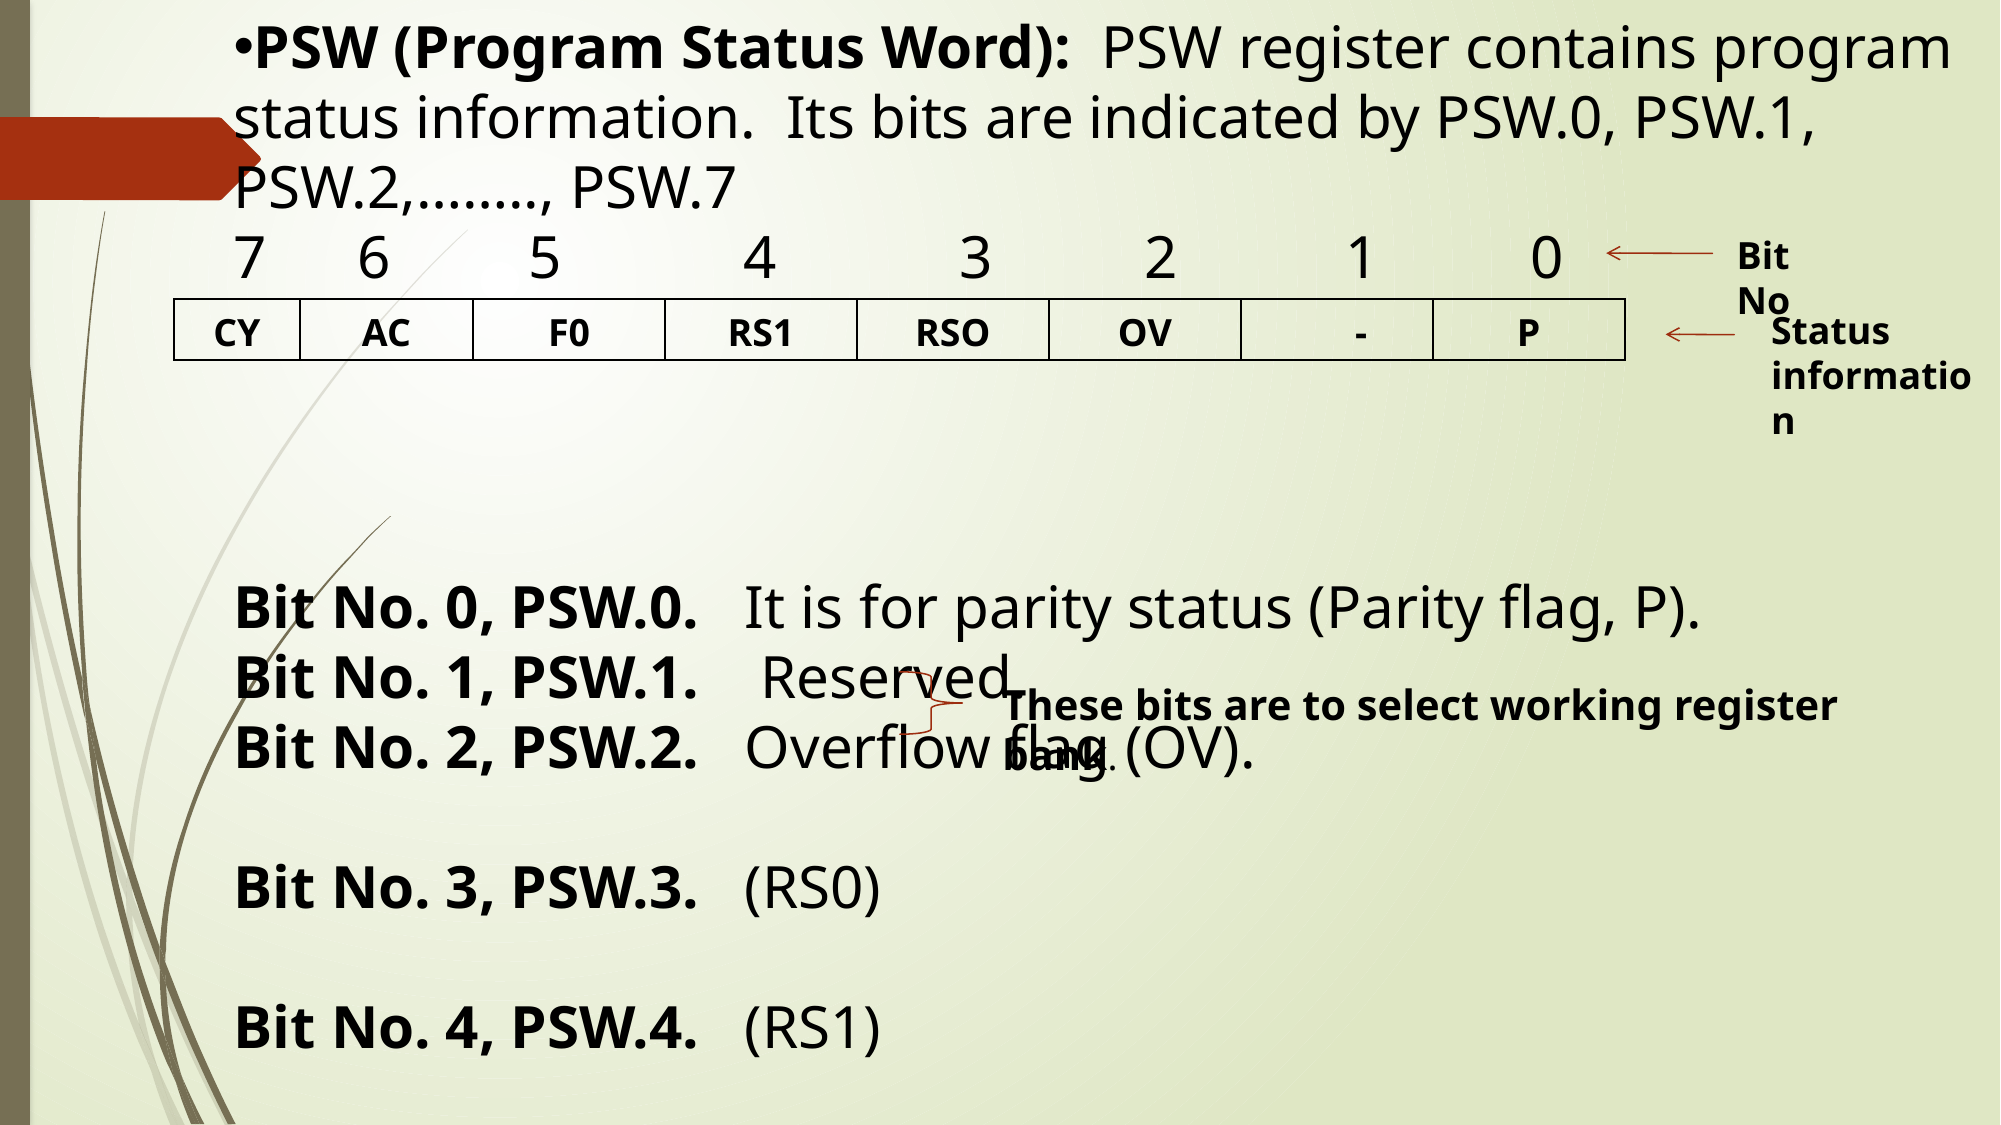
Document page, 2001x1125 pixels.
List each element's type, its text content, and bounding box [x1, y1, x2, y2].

text_box Status information [1756, 299, 1997, 450]
text_box These bits are to select working register bank. [987, 671, 1941, 787]
table_header P [1434, 300, 1624, 359]
table_header RS1 [666, 300, 856, 359]
table_header F0 [474, 300, 664, 359]
text_box [899, 671, 964, 735]
table_header OV [1050, 300, 1240, 359]
table_header AC [301, 300, 472, 359]
table_header - [1242, 300, 1432, 359]
table_header CY [175, 300, 299, 359]
table_header RSO [858, 300, 1048, 359]
text_box PSW (Program Status Word): PSW register contains program status information. Its bits are indicated by PSW.0, PSW.1, PSW.2,…….., PSW.7 7 6 5 4 3 2 1 0 Bit No. 0, PSW.0. It is for parity status (Parity flag, P). Bit No. 1, PSW.1. Reserved. Bit No. 2, PSW.2. Overflow flag (OV). Bit No. 3, PSW.3. (RS0) Bit No. 4, PSW.4. (RS1) Bit No. 5, PSW.5. It is Flag 0 (F0) available to users for general purpose. Bit No. 6, PSW.6. It is auxiliary carry flag (AC). Bit No. 7, PSW.7. It is carry flag (CY). [218, 3, 2000, 1125]
text_box Bit No [1721, 224, 1866, 330]
